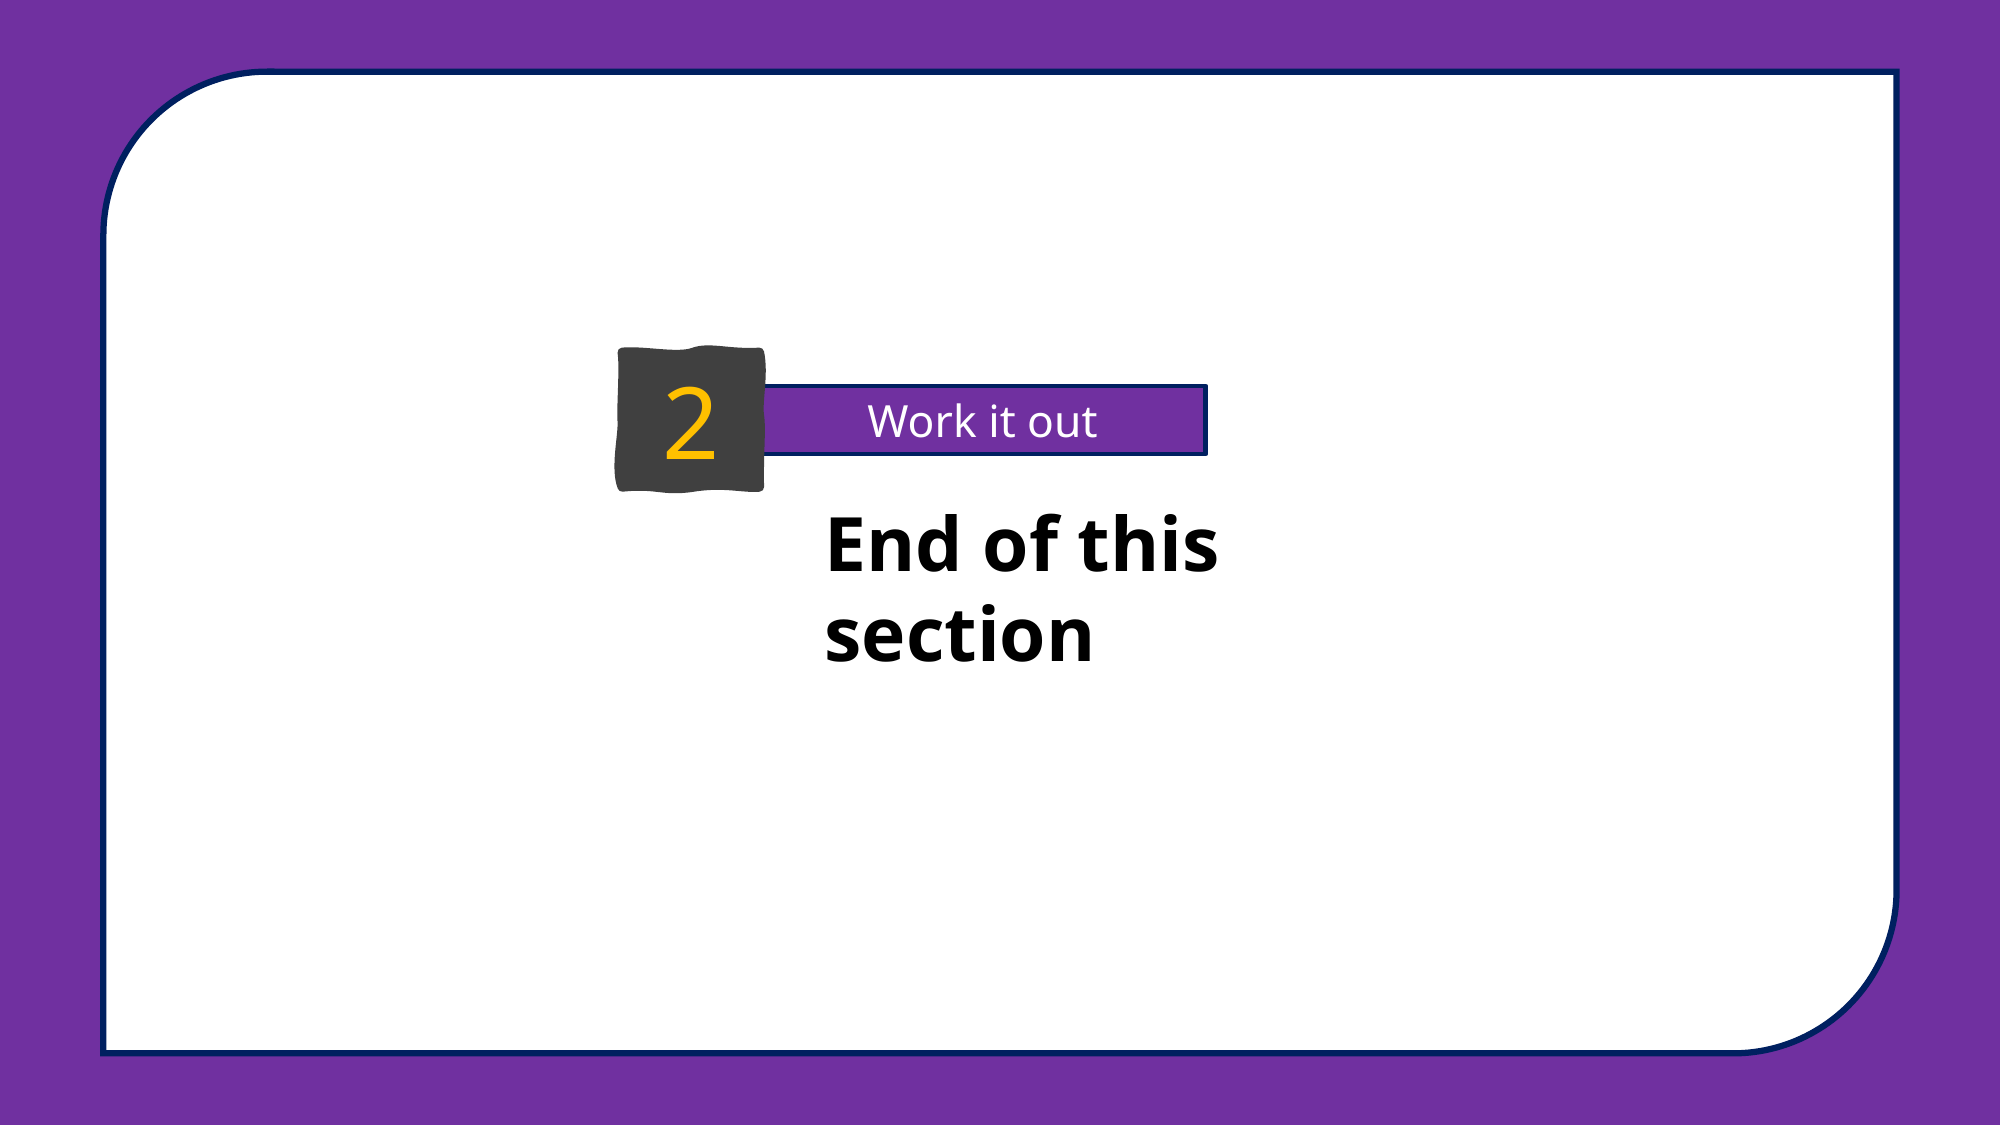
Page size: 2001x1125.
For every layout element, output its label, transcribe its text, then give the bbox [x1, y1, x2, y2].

text_box [102, 70, 1898, 1055]
text_box End of this section [809, 488, 1336, 684]
text_box 2 [619, 349, 763, 489]
text_box Work it out [759, 385, 1206, 455]
